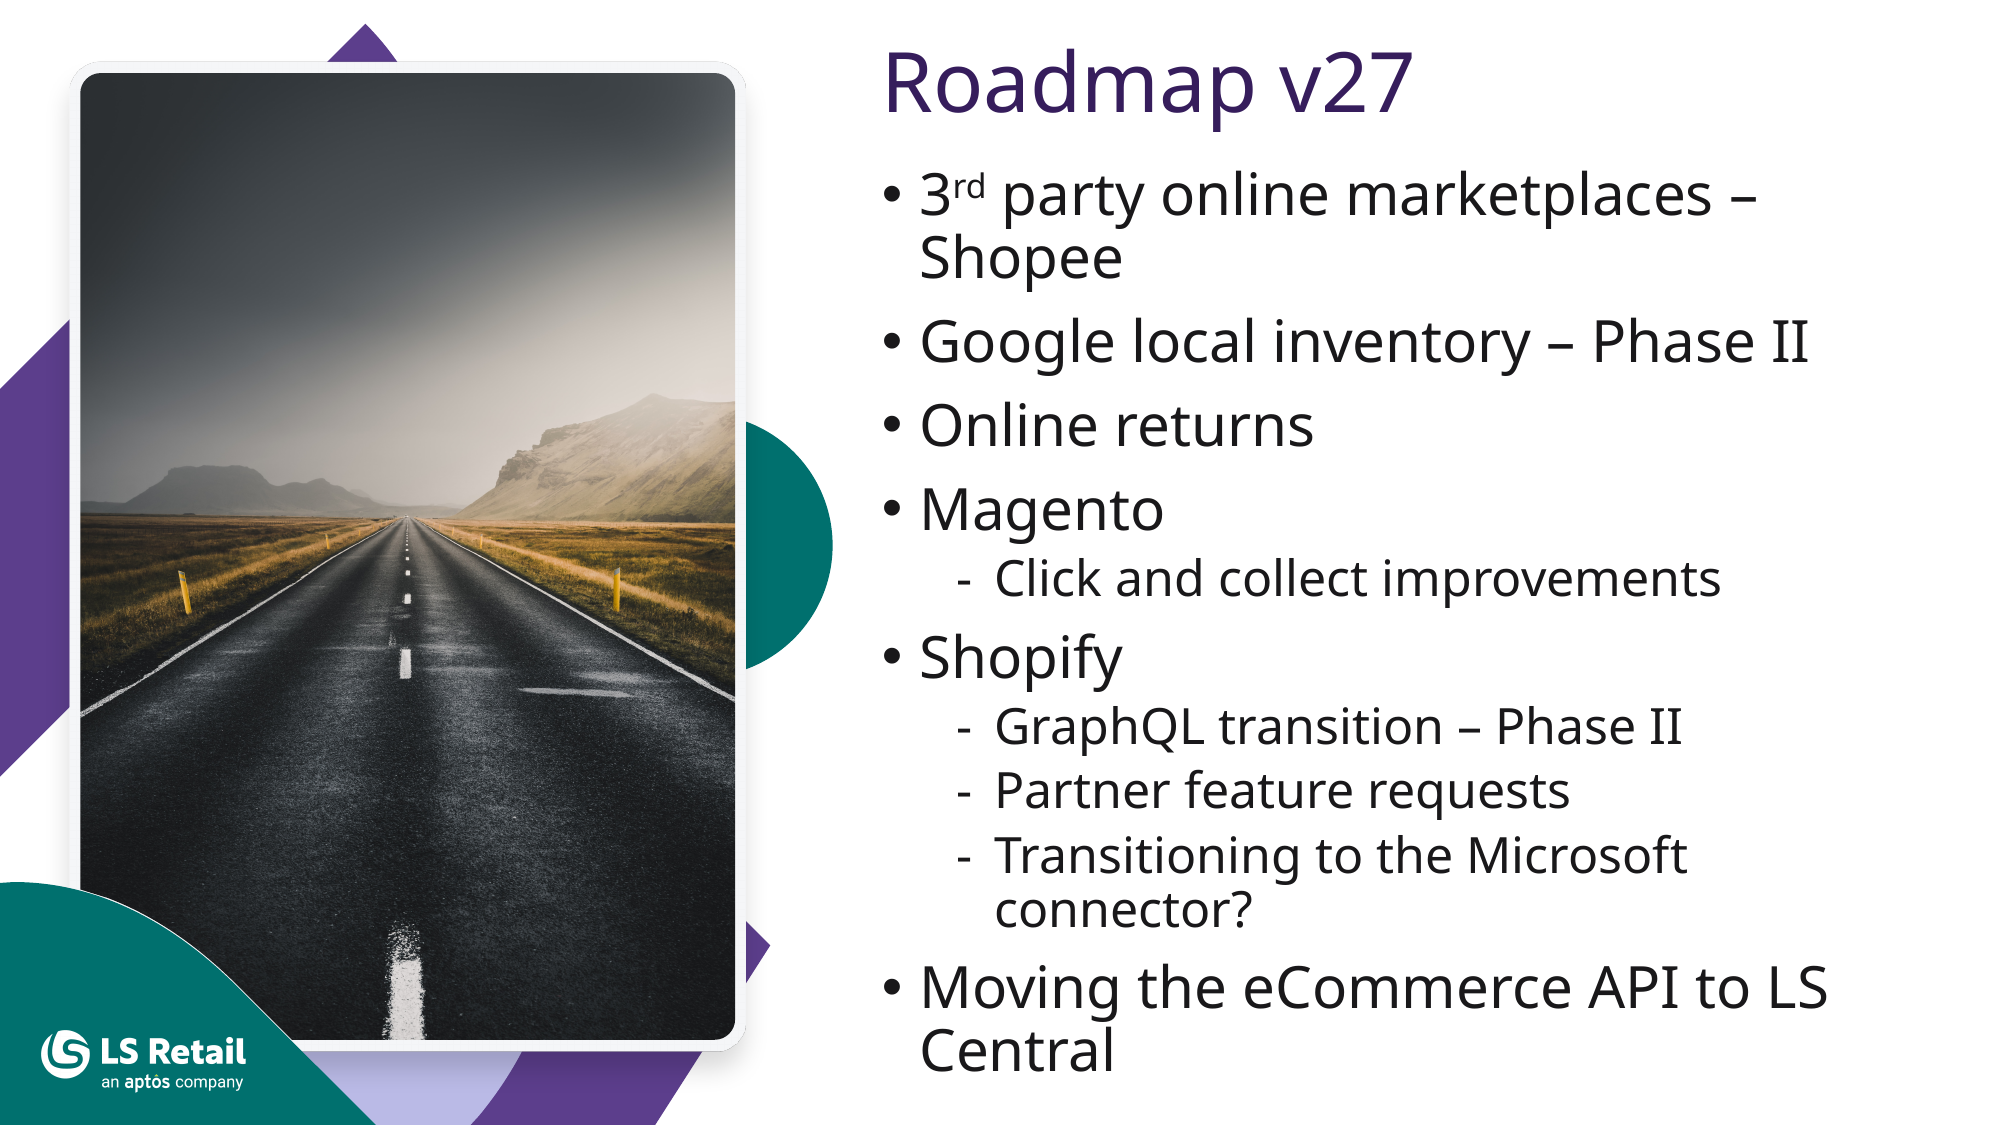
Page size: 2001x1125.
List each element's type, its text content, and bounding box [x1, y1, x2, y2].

picture [20, 63, 746, 1109]
list 3rd party online marketplaces – Shopee Google local inventory – Phase II Online returns Magento Click and collect improvements Shopify GraphQL transition – Phase II Partner feature requests Transitioning to the Microsoft connector? Moving the eCommerce API to LS Central [867, 157, 1945, 1068]
list Roadmap v27 [867, 32, 1945, 132]
